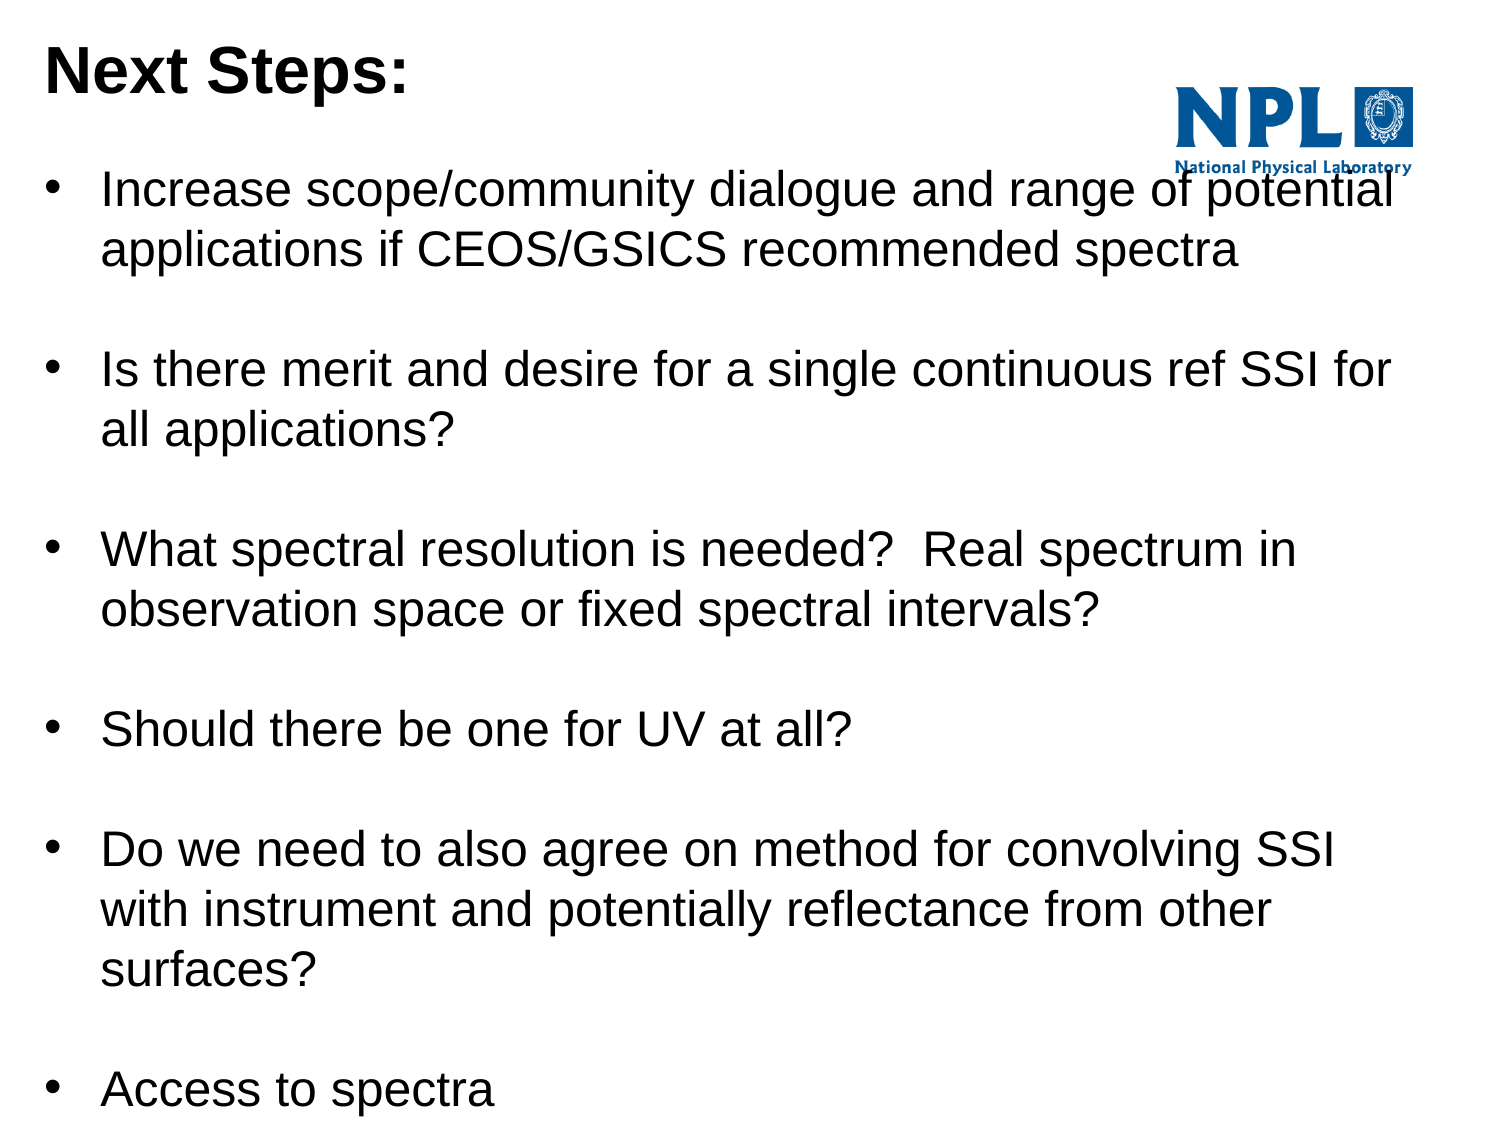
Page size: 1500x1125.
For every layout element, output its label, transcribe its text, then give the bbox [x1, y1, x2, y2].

text_box Increase scope/community dialogue and range of potential applications if CEOS/GSICS recommended spectra Is there merit and desire for a single continuous ref SSI for all applications? What spectral resolution is needed? Real spectrum in observation space or fixed spectral intervals? Should there be one for UV at all? Do we need to also agree on method for convolving SSI with instrument and potentially reflectance from other surfaces? Access to spectra [29, 148, 1424, 1125]
text_box Next Steps: [29, 19, 809, 114]
picture [1175, 87, 1413, 148]
